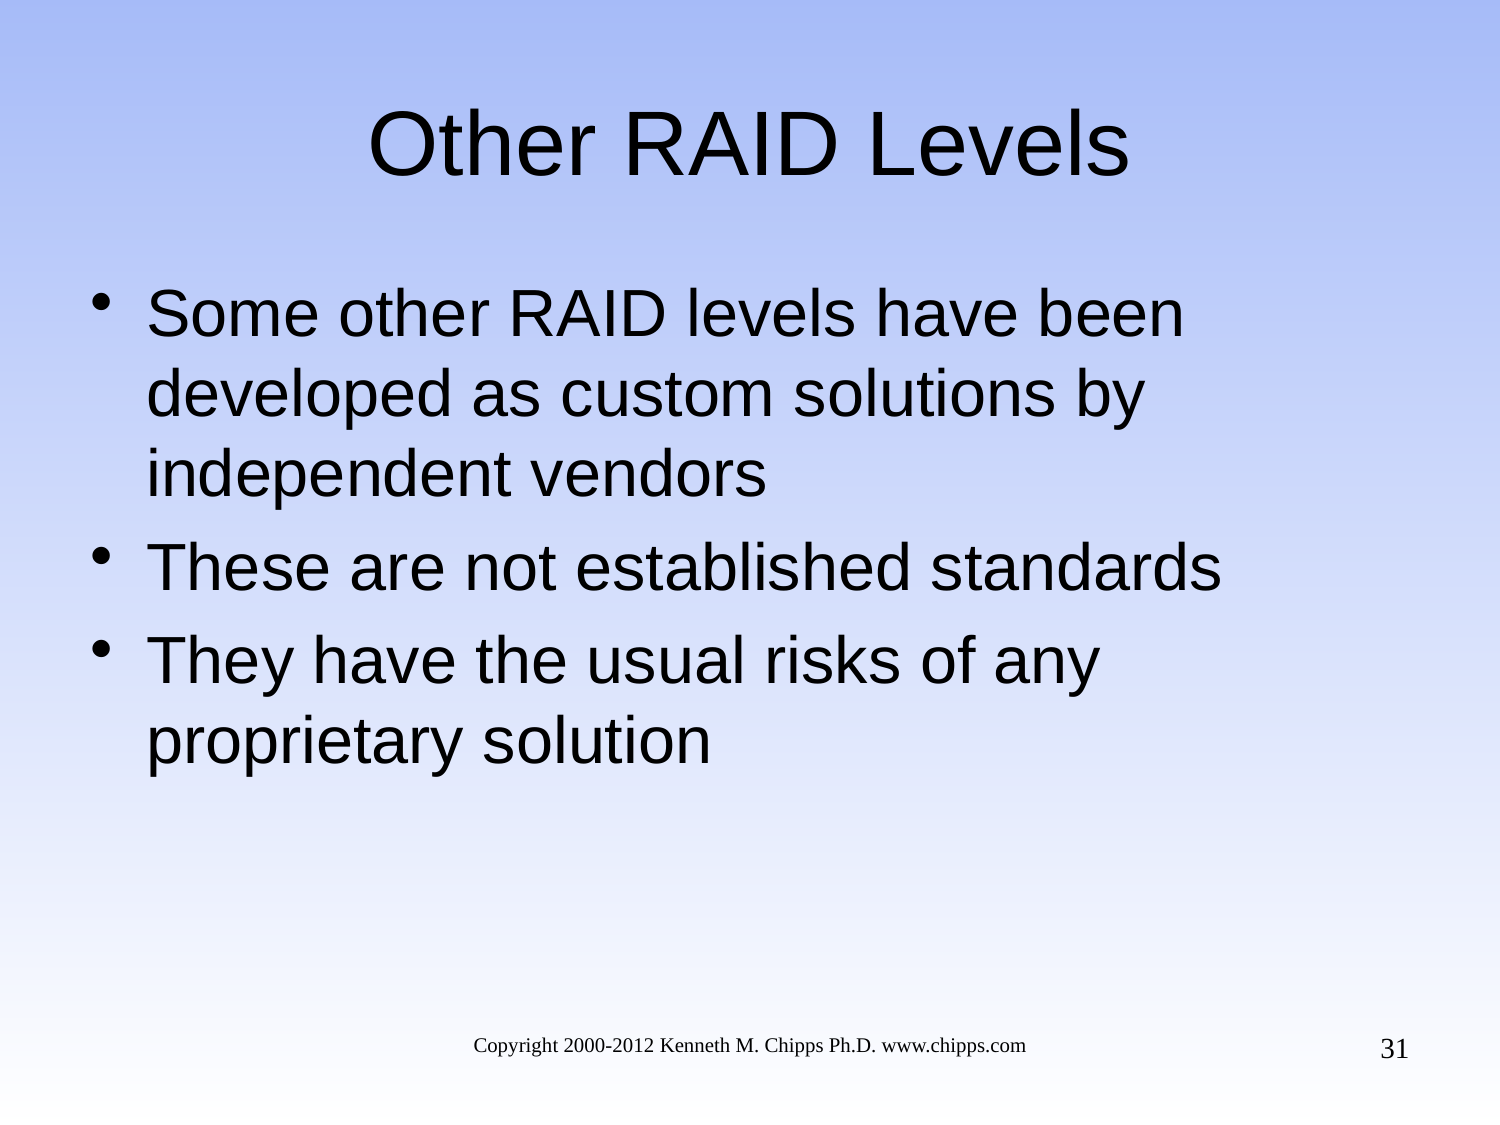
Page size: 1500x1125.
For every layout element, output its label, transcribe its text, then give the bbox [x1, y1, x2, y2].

list Some other RAID levels have been developed as custom solutions by independent vendors These are not established standards They have the usual risks of any proprietary solution [74, 262, 1426, 1006]
slide_number 31 [1074, 1021, 1426, 1101]
title Other RAID Levels [74, 44, 1426, 233]
footer Copyright 2000-2012 Kenneth M. Chipps Ph.D. www.chipps.com [449, 1024, 1051, 1103]
